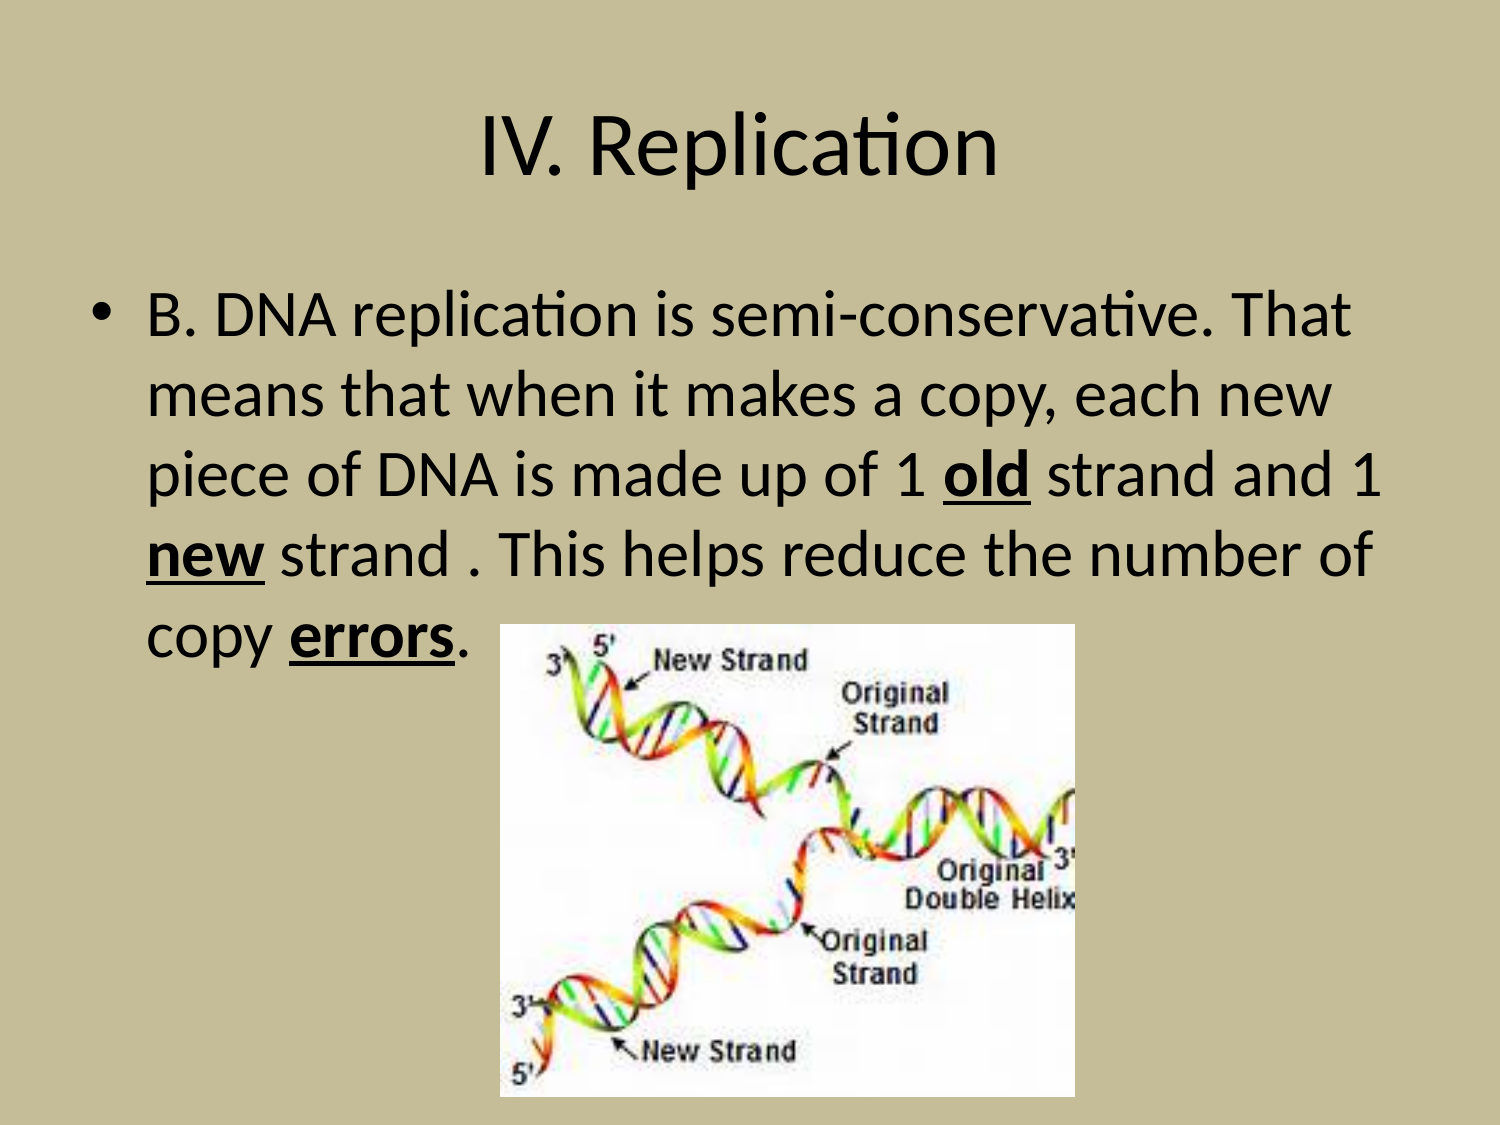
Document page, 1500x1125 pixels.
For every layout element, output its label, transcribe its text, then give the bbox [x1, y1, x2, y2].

picture [499, 624, 1076, 1097]
list B. DNA replication is semi-conservative. That means that when it makes a copy, each new piece of DNA is made up of 1 old strand and 1 new strand . This helps reduce the number of copy errors. [75, 262, 1425, 1005]
title IV. Replication [75, 45, 1425, 233]
